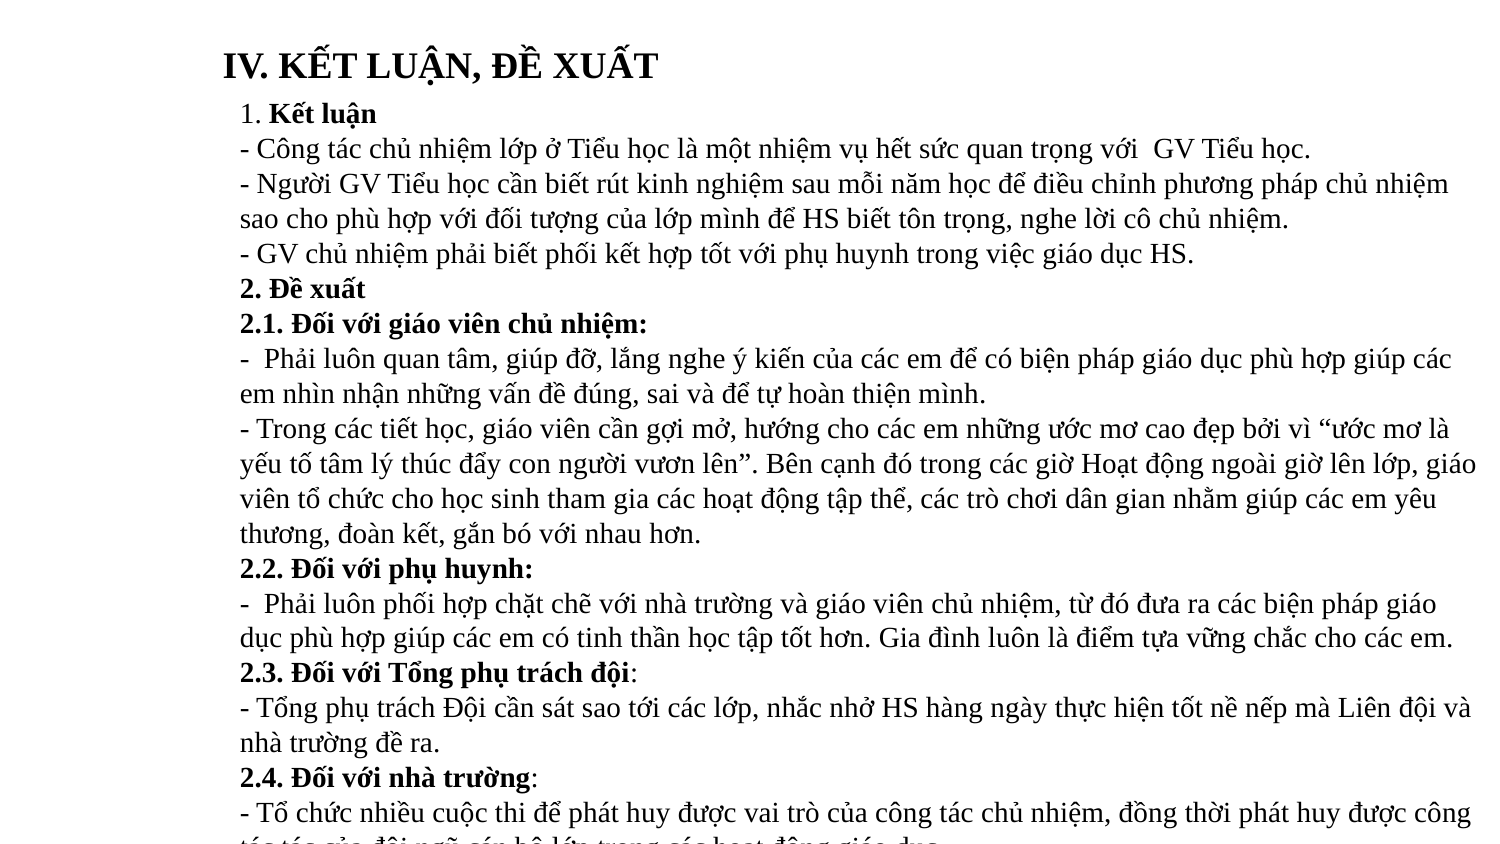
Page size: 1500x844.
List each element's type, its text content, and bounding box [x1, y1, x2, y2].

text_box 1. Kết luận - Công tác chủ nhiệm lớp ở Tiểu học là một nhiệm vụ hết sức quan trọng với GV Tiểu học. - Người GV Tiểu học cần biết rút kinh nghiệm sau mỗi năm học để điều chỉnh phương pháp chủ nhiệm sao cho phù hợp với đối tượng của lớp mình để HS biết tôn trọng, nghe lời cô chủ nhiệm. - GV chủ nhiệm phải biết phối kết hợp tốt với phụ huynh trong việc giáo dục HS. 2. Đề xuất 2.1. Đối với giáo viên chủ nhiệm: - Phải luôn quan tâm, giúp đỡ, lắng nghe ý kiến của các em để có biện pháp giáo dục phù hợp giúp các em nhìn nhận những vấn đề đúng, sai và để tự hoàn thiện mình. - Trong các tiết học, giáo viên cần gợi mở, hướng cho các em những ước mơ cao đẹp bởi vì “ước mơ là yếu tố tâm lý thúc đẩy con người vươn lên”. Bên cạnh đó trong các giờ Hoạt động ngoài giờ lên lớp, giáo viên tổ chức cho học sinh tham gia các hoạt động tập thể, các trò chơi dân gian nhằm giúp các em yêu thương, đoàn kết, gắn bó với nhau hơn. 2.2. Đối với phụ huynh: - Phải luôn phối hợp chặt chẽ với nhà trường và giáo viên chủ nhiệm, từ đó đưa ra các biện pháp giáo dục phù hợp giúp các em có tinh thần học tập tốt hơn. Gia đình luôn là điểm tựa vững chắc cho các em. 2.3. Đối với Tổng phụ trách đội: - Tổng phụ trách Đội cần sát sao tới các lớp, nhắc nhở HS hàng ngày thực hiện tốt nề nếp mà Liên đội và nhà trường đề ra. 2.4. Đối với nhà trường: - Tổ chức nhiều cuộc thi để phát huy được vai trò của công tác chủ nhiệm, đồng thời phát huy được công tác tác của đội ngũ cán bộ lớp trong các hoạt động giáo dục. *Trên đây là báo cáo biện pháp “ Đổi mới phương pháp chủ nhiệm nâng cao chất lượng giáo dục toàn diện cho học sinh Tiểu học”, rất mong nhận được những ý kiến đóng góp để bản báo cáo của tôi được hoàn thiện tốt hơn. [224, 87, 1500, 844]
text_box IV. KẾT LUẬN, ĐỀ XUẤT [207, 34, 1437, 139]
